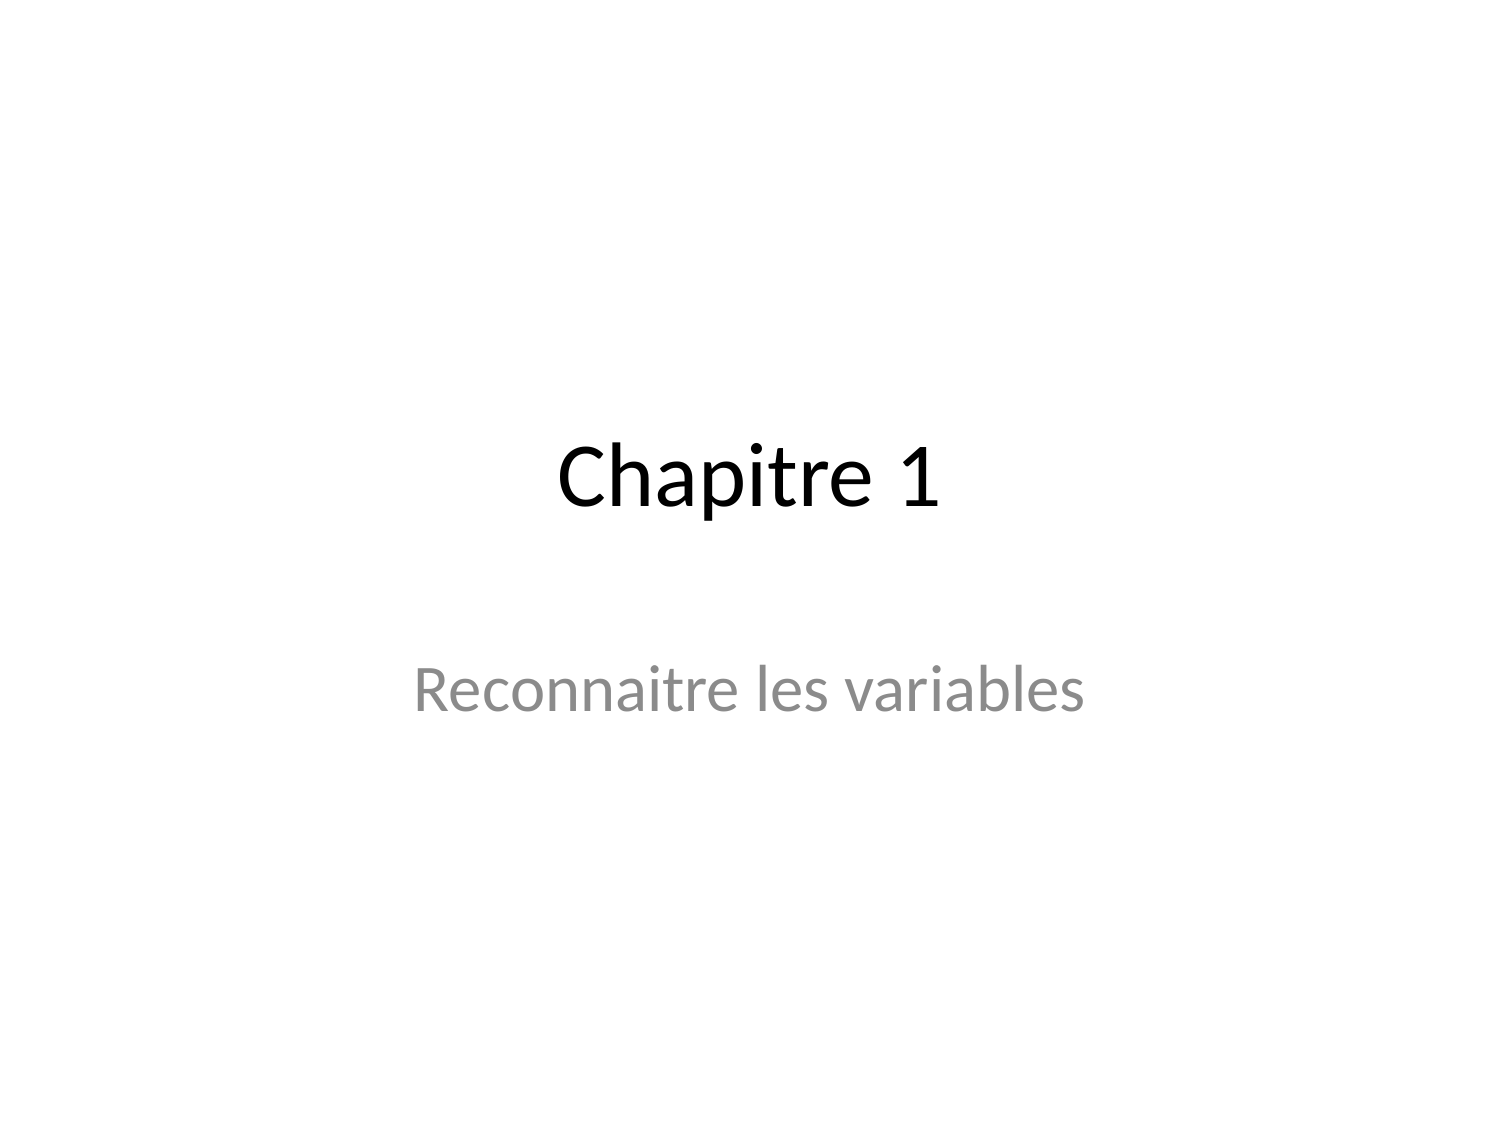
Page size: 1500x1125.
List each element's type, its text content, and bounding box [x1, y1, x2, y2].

subtitle Reconnaitre les variables [225, 637, 1275, 925]
title Chapitre 1 [112, 349, 1388, 591]
